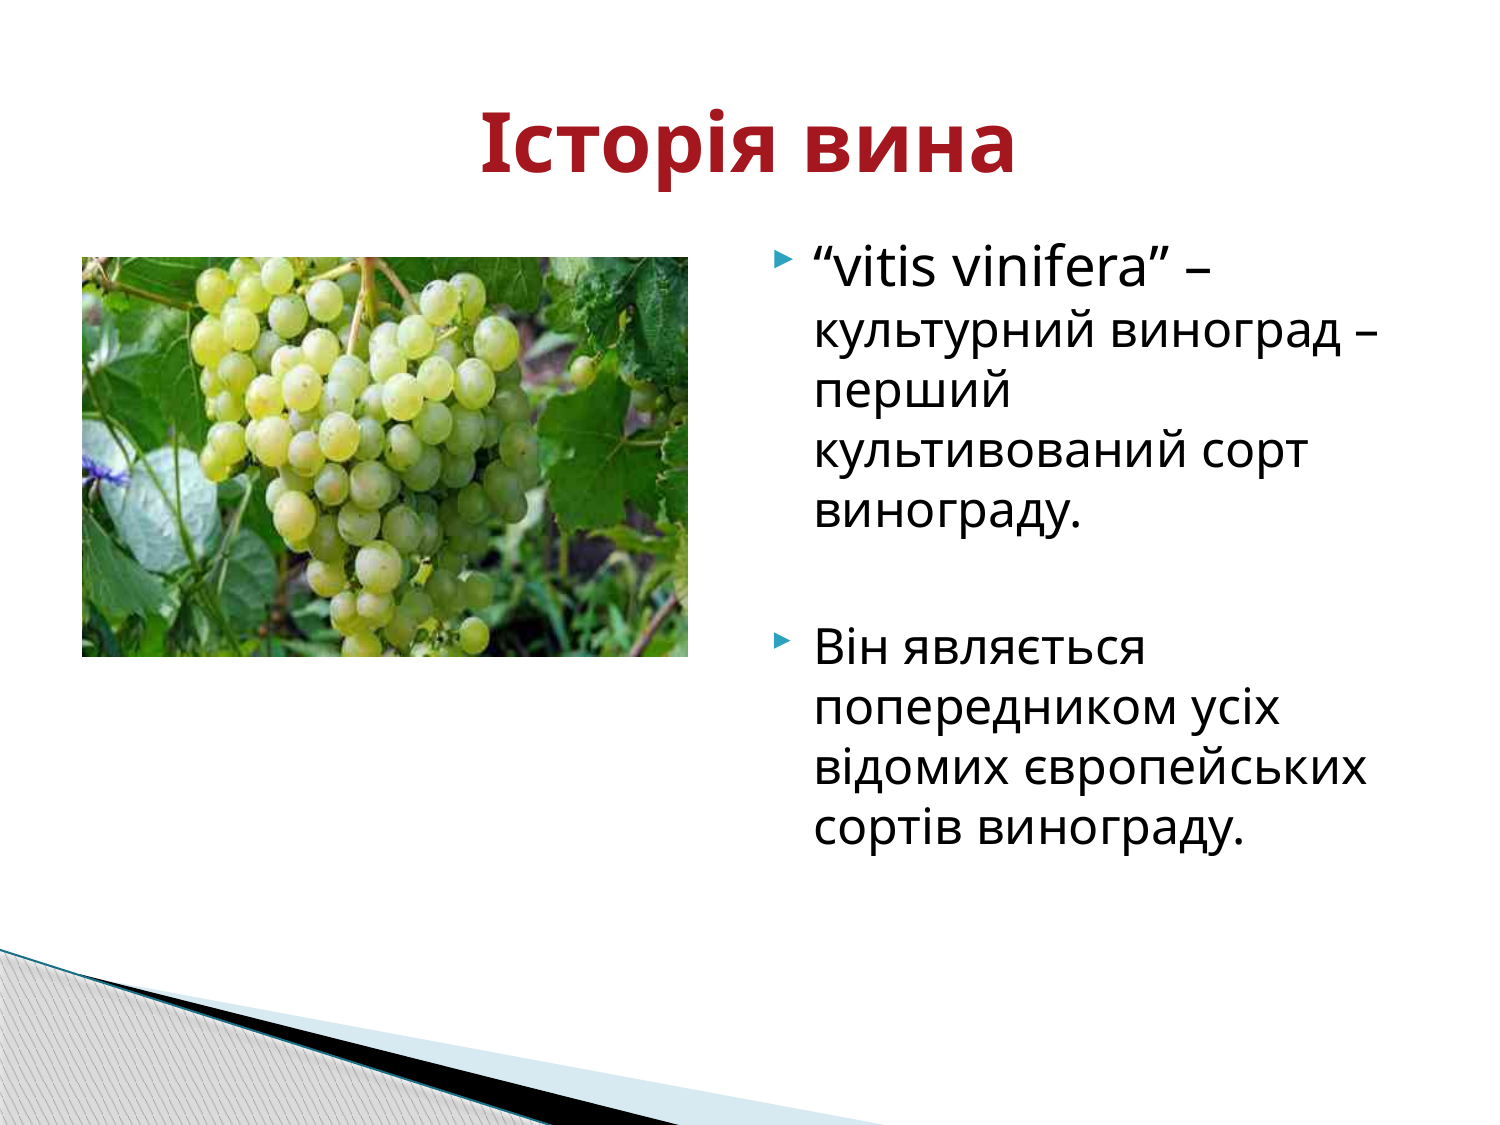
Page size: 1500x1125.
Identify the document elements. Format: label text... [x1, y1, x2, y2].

list “vitis vinifera” – культурний виноград – перший культивований сорт винограду. Він являється попередником усіх відомих європейських сортів винограду. [738, 233, 1402, 966]
picture [81, 257, 688, 657]
title Історія вина [75, 45, 1425, 233]
